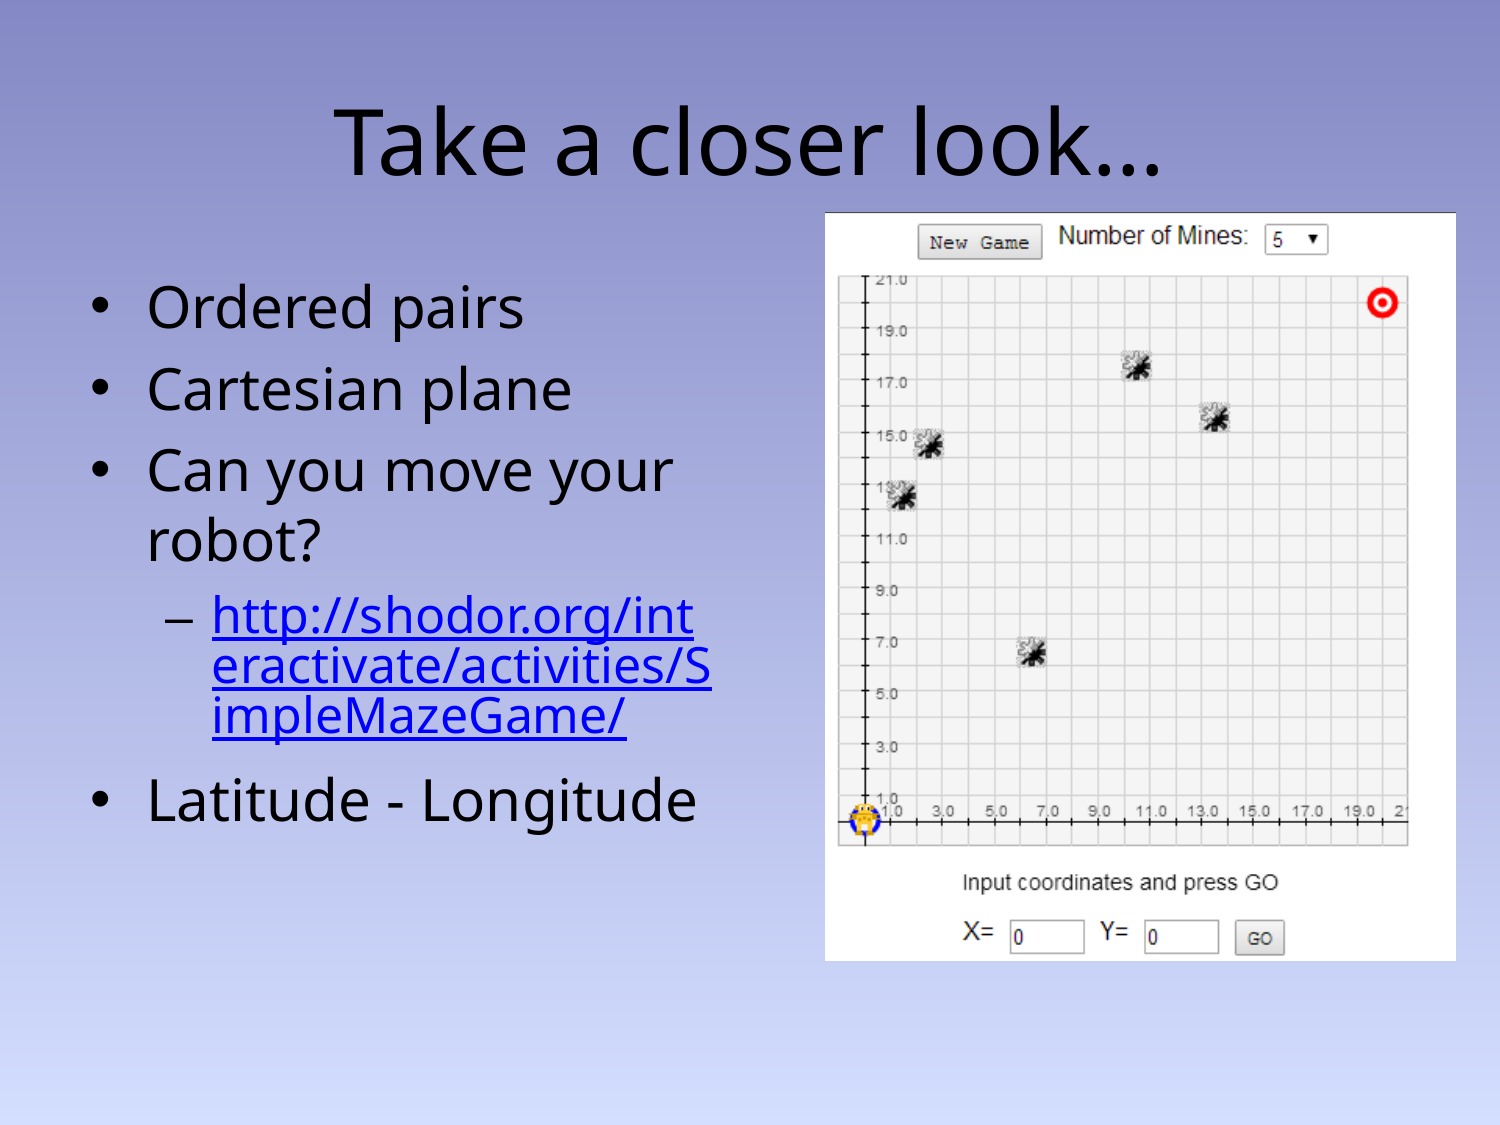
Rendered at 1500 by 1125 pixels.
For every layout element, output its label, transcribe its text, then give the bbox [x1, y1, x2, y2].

picture [824, 212, 1457, 961]
list Ordered pairs Cartesian plane Can you move your robot? http://shodor.org/interactivate/activities/SimpleMazeGame/ Latitude - Longitude [75, 262, 738, 1005]
title Take a closer look… [75, 45, 1425, 233]
